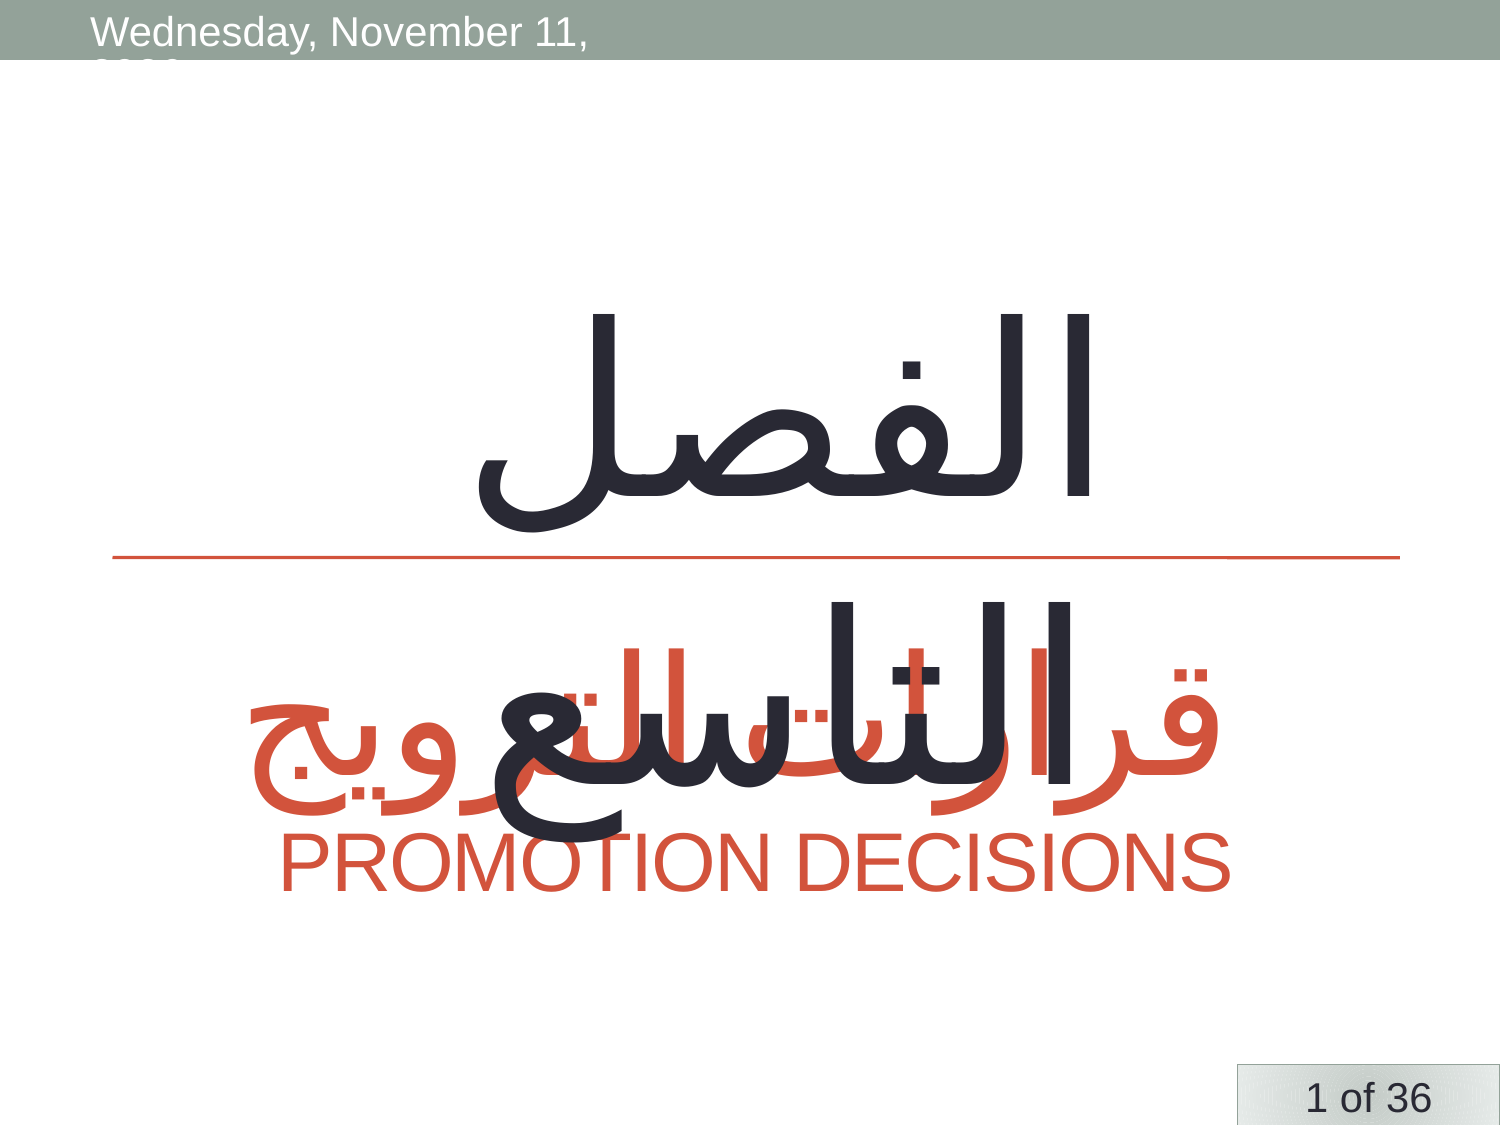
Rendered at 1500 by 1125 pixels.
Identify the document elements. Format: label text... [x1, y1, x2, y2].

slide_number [75, 3, 625, 57]
title قرارات الترويج Promotion Decisions [112, 600, 1400, 917]
text_box الفصل التاسع [249, 249, 1325, 840]
